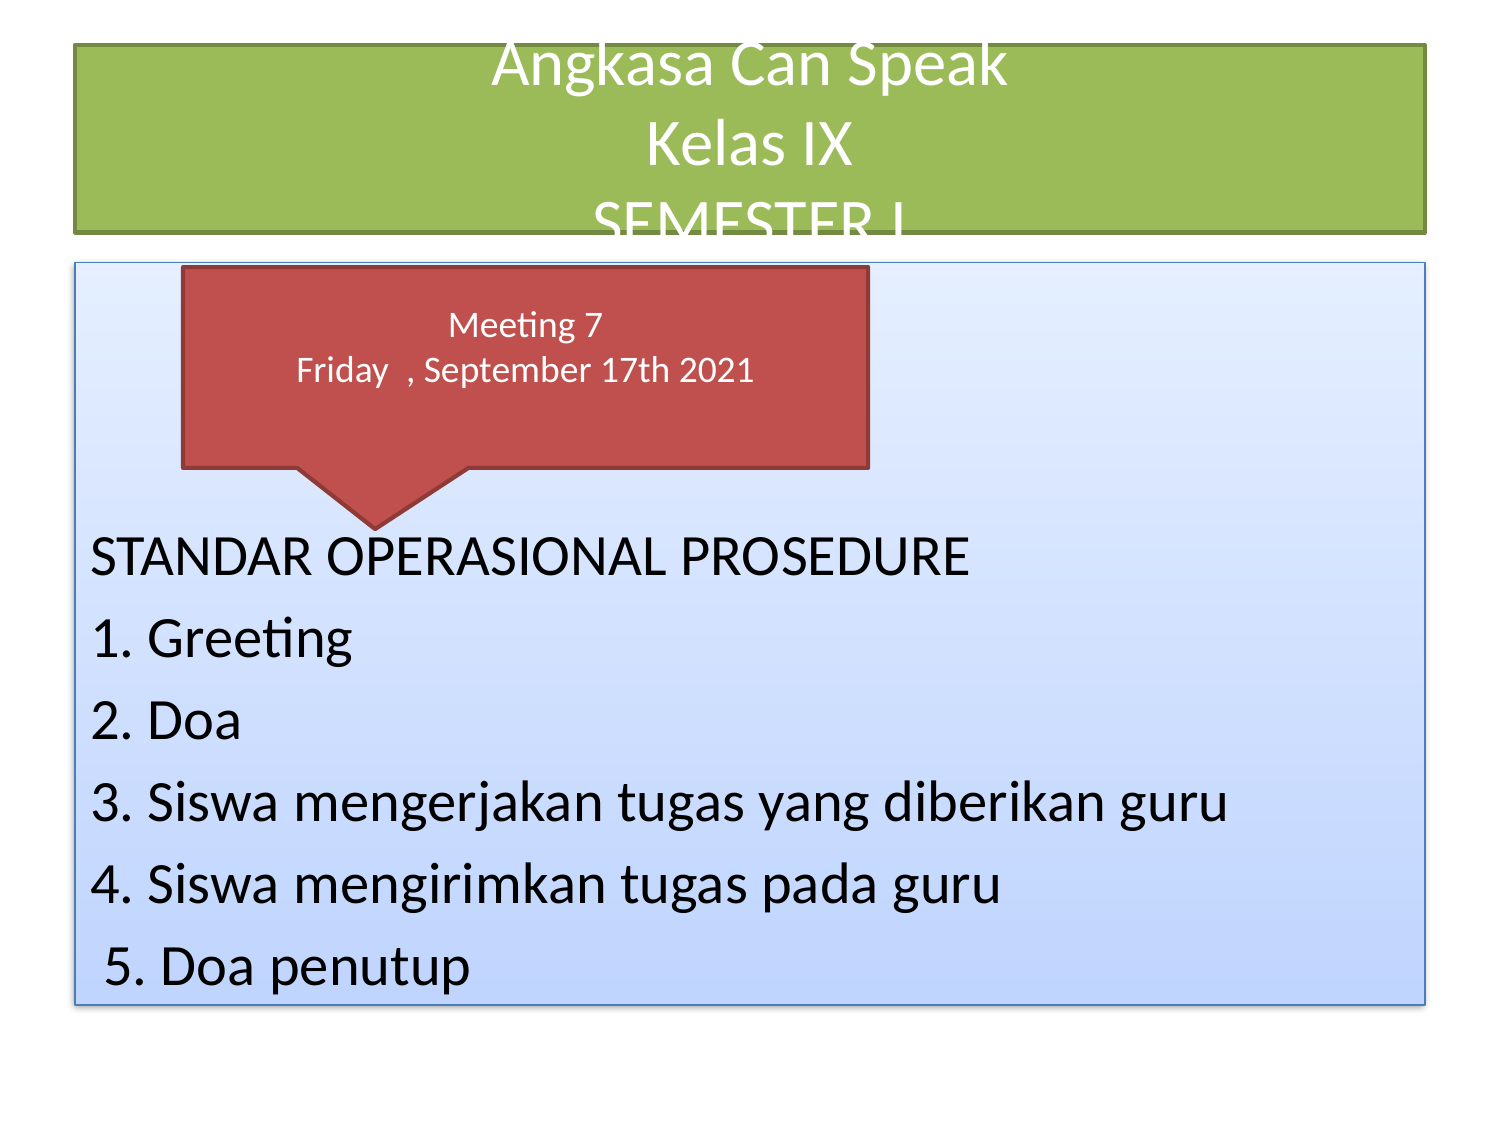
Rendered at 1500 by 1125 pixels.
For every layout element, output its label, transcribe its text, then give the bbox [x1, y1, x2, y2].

title Angkasa Can Speak Kelas IX SEMESTER I [73, 43, 1427, 235]
text_box Meeting 7 Friday , September 17th 2021 [180, 265, 871, 531]
list STANDAR OPERASIONAL PROSEDURE 1. Greeting 2. Doa 3. Siswa mengerjakan tugas yang diberikan guru 4. Siswa mengirimkan tugas pada guru 5. Doa penutup [74, 262, 1426, 1006]
